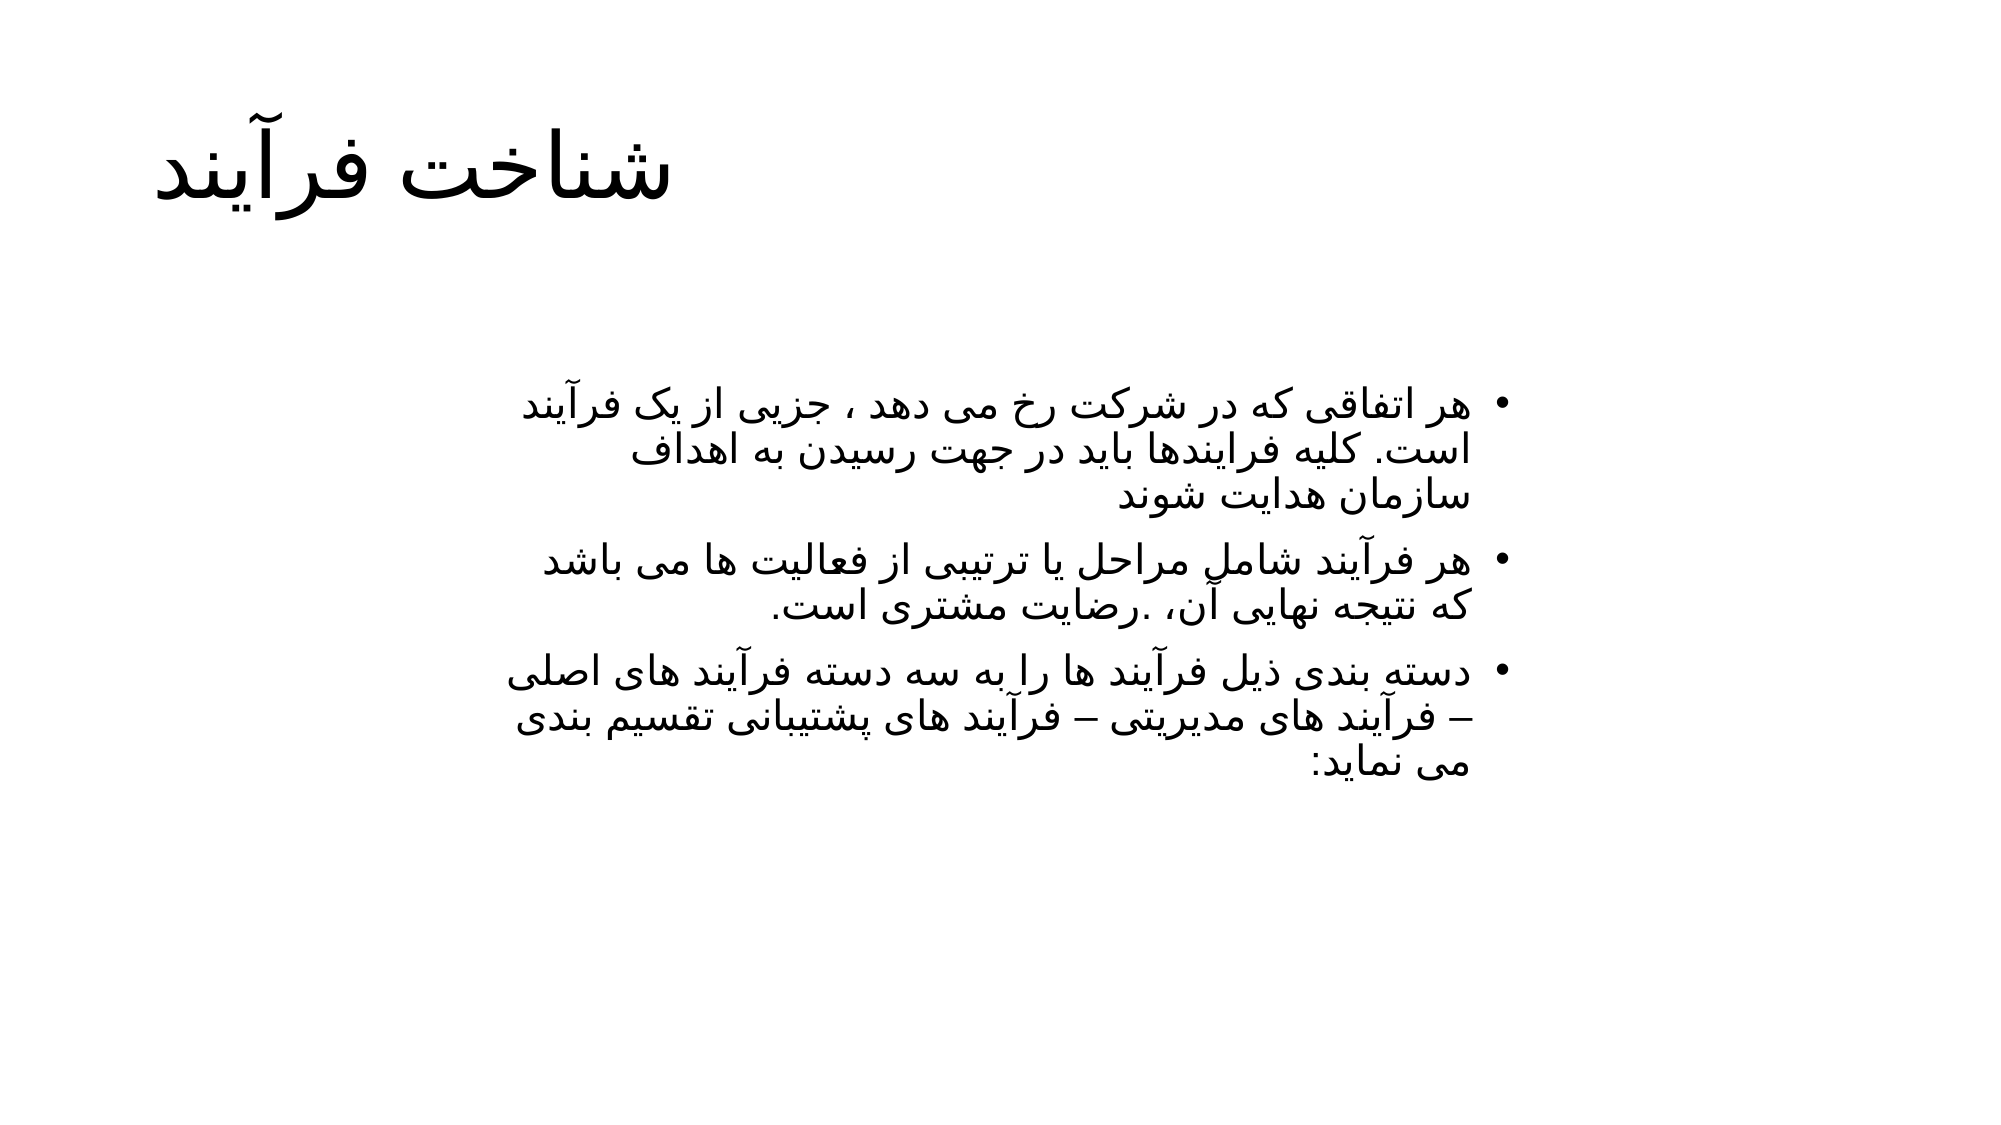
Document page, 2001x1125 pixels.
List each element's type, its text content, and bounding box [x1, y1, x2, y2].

title شناخت فرآیند [137, 59, 1863, 278]
list هر اتفاقی که در شرکت رخ می دهد ، جزیی از یک فرآیند است. کلیه فرایندها باید در جهت رسیدن به اهداف سازمان هدایت شوند هر فرآیند شامل مراحل یا ترتیبی از فعالیت ها می باشد که نتیجه نهایی آن، .رضایت مشتری است. دسته بندی ذیل فرآیند ها را به سه دسته فرآیند های اصلی – فرآیند های مدیریتی – فرآیند های پشتیبانی تقسیم بندی می نماید: [474, 375, 1525, 875]
